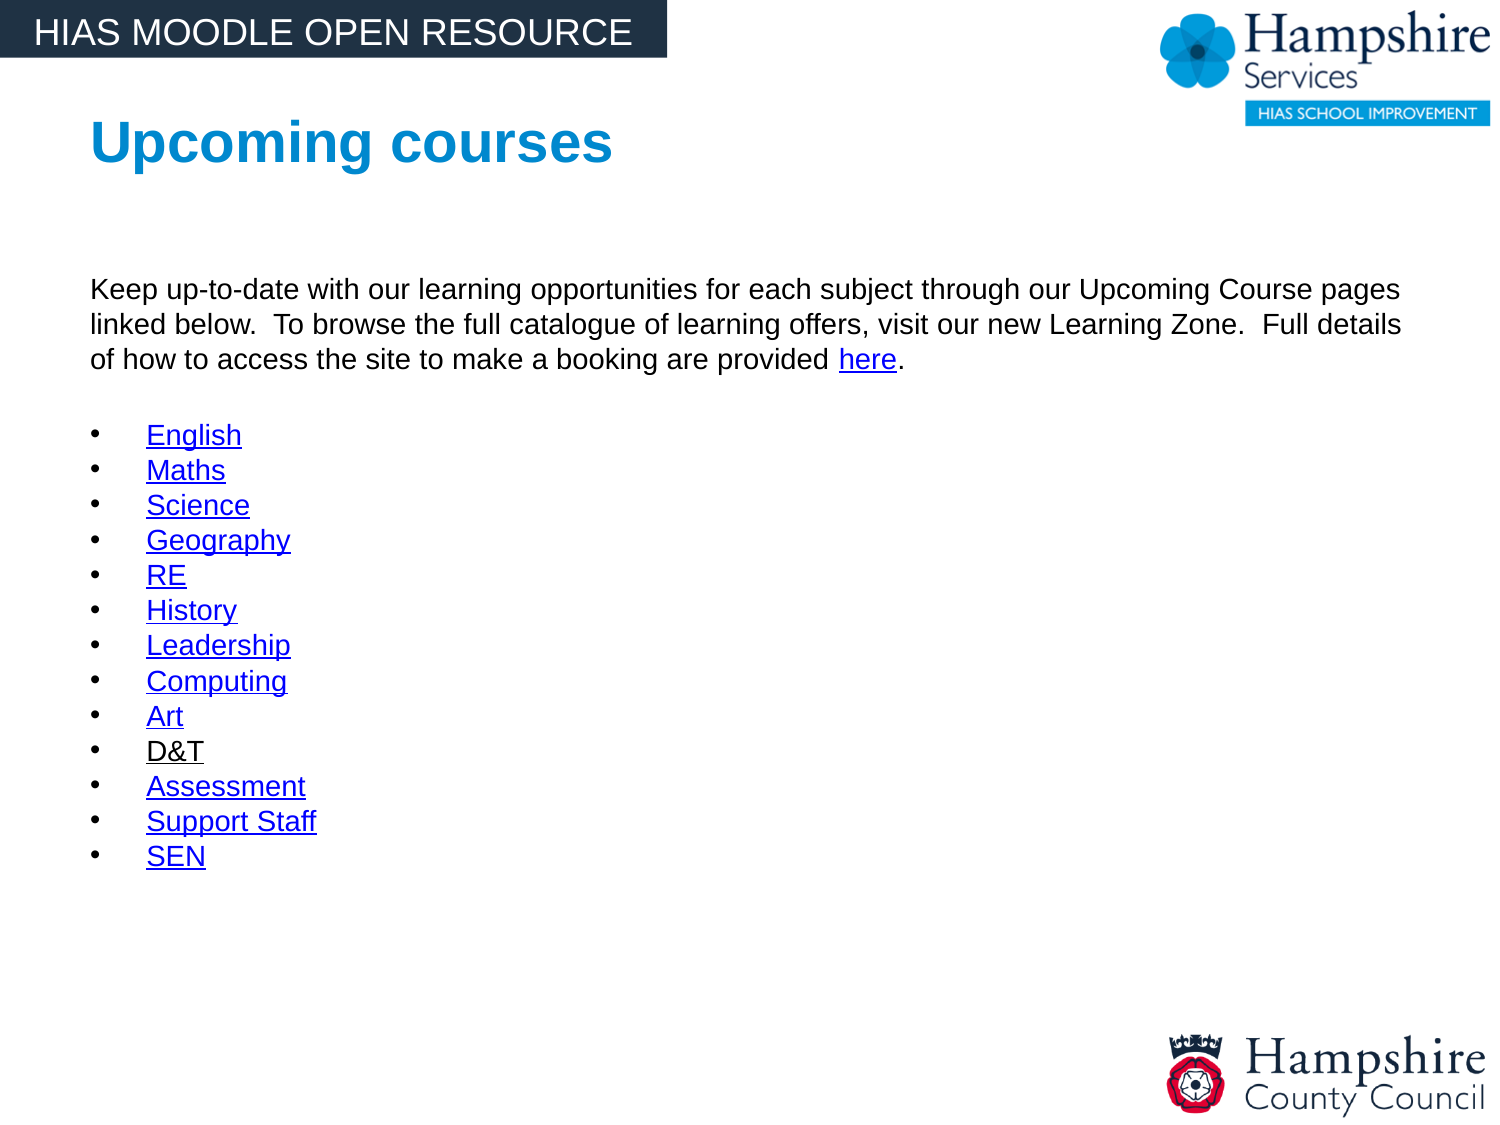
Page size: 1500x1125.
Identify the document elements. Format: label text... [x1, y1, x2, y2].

title Upcoming courses [75, 45, 1425, 233]
picture [1149, 0, 1500, 138]
text_box HIAS MOODLE OPEN RESOURCE [0, 0, 668, 58]
picture [1164, 1034, 1486, 1118]
list Keep up-to-date with our learning opportunities for each subject through our Upcoming Course pages linked below. To browse the full catalogue of learning offers, visit our new Learning Zone. Full details of how to access the site to make a booking are provided here. English Maths Science Geography RE History Leadership Computing Art D&T Assessment Support Staff SEN [75, 262, 1425, 1005]
